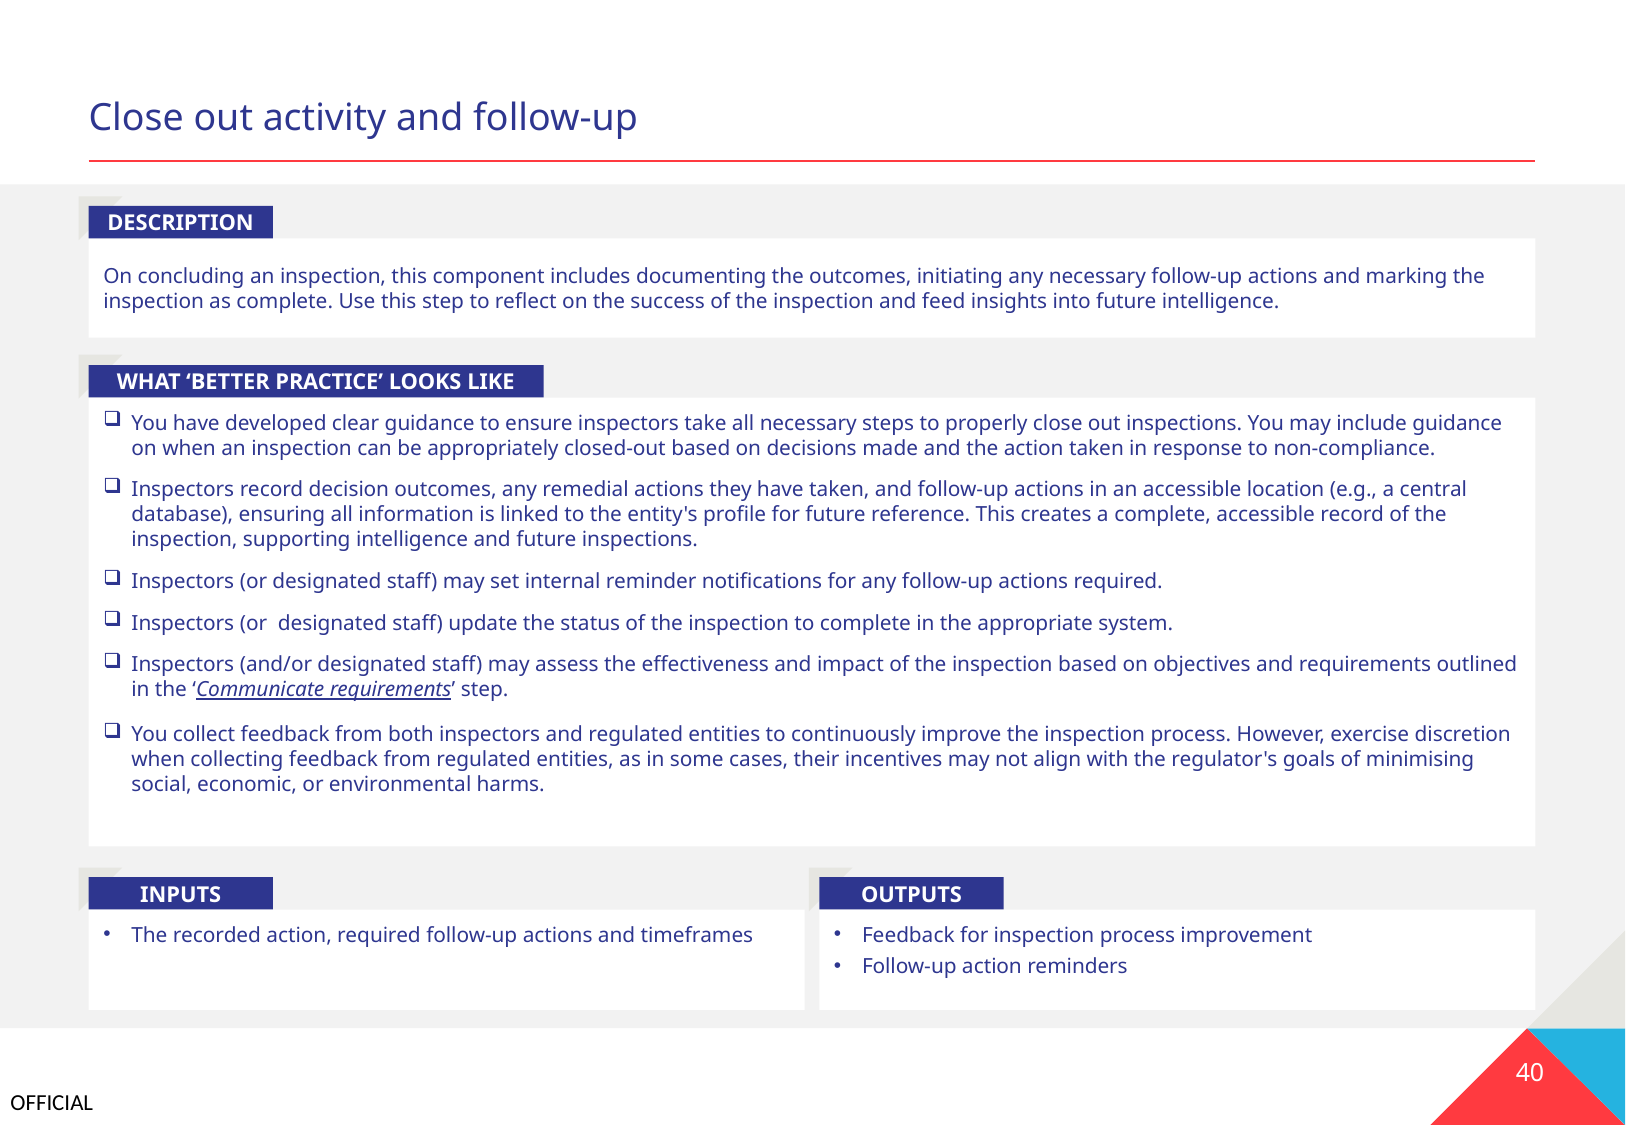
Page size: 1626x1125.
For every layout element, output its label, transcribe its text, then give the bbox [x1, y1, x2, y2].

title Close out activity and follow-up [88, 88, 1536, 146]
text_box DESCRIPTION [86, 204, 275, 240]
text_box [806, 865, 855, 914]
text_box WHAT ‘BETTER PRACTICE’ LOOKS LIKE [86, 363, 546, 400]
text_box Feedback for inspection process improvement Follow-up action reminders [817, 907, 1537, 1012]
text_box The recorded action, required follow-up actions and timeframes [86, 907, 807, 1012]
text_box On concluding an inspection, this component includes documenting the outcomes, initiating any necessary follow-up actions and marking the inspection as complete. Use this step to reflect on the success of the inspection and feed insights into future intelligence. [86, 236, 1537, 340]
text_box [76, 865, 125, 914]
text_box [76, 352, 125, 401]
text_box OUTPUTS [817, 875, 1006, 912]
text_box INPUTS [86, 875, 275, 912]
text_box [76, 194, 125, 243]
text_box You have developed clear guidance to ensure inspectors take all necessary steps to properly close out inspections. You may include guidance on when an inspection can be appropriately closed-out based on decisions made and the action taken in response to non-compliance. Inspectors record decision outcomes, any remedial actions they have taken, and follow-up actions in an accessible location (e.g., a central database), ensuring all information is linked to the entity's profile for future reference. This creates a complete, accessible record of the inspection, supporting intelligence and future inspections. Inspectors (or designated staff) may set internal reminder notifications for any follow-up actions required. Inspectors (or designated staff) update the status of the inspection to complete in the appropriate system. Inspectors (and/or designated staff) may assess the effectiveness and impact of the inspection based on objectives and requirements outlined in the ‘Communicate requirements’ step. You collect feedback from both inspectors and regulated entities to continuously improve the inspection process. However, exercise discretion when collecting feedback from regulated entities, as in some cases, their incentives may not align with the regulator's goals of minimising social, economic, or environmental harms. [86, 395, 1537, 848]
